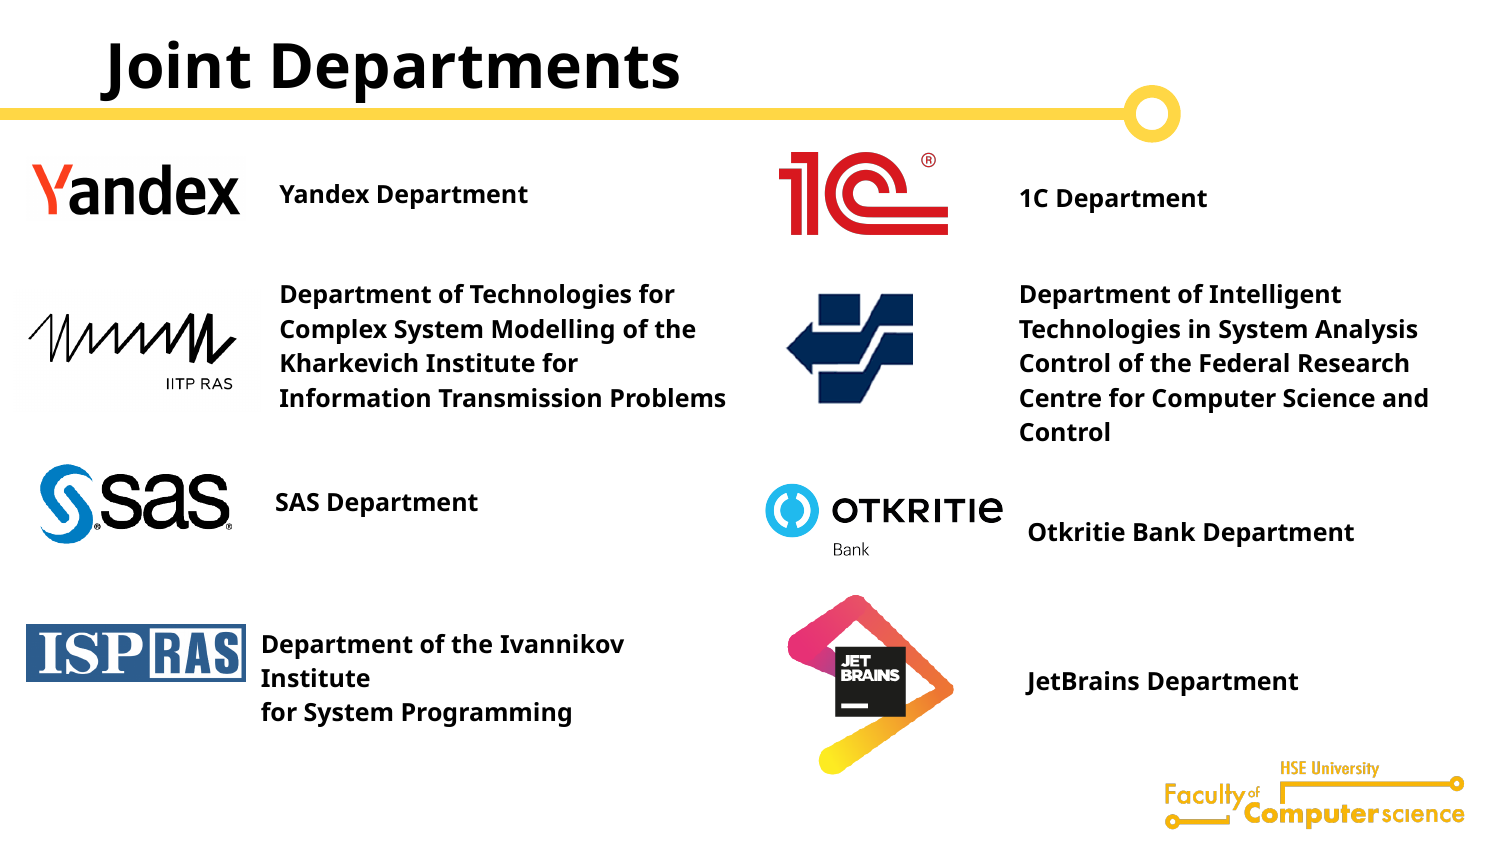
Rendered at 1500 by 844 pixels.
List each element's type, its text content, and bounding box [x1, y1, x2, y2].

text_box [1129, 91, 1175, 137]
picture [12, 288, 261, 412]
picture [26, 624, 247, 683]
text_box Yandex Department [264, 166, 654, 212]
picture [1151, 748, 1479, 844]
text_box SAS Department [260, 474, 650, 520]
picture [26, 156, 247, 221]
text_box Department of Technologies for Complex System Modelling of the Kharkevich Institute for Information Transmission Problems [264, 266, 752, 312]
text_box JetBrains Department [1012, 653, 1402, 699]
text_box Joint Departments [90, 18, 1199, 79]
picture [784, 288, 914, 408]
text_box Otkritie Bank Department [1030, 504, 1402, 550]
text_box Department of the Ivannikov Institute for System Programming [245, 616, 744, 662]
picture [778, 152, 948, 235]
picture [40, 464, 233, 545]
picture [742, 469, 1025, 836]
text_box Department of Intelligent Technologies in System Analysis Control of the Federal Research Centre for Computer Science and Control [1003, 266, 1491, 312]
text_box 1C Department [1003, 170, 1393, 216]
